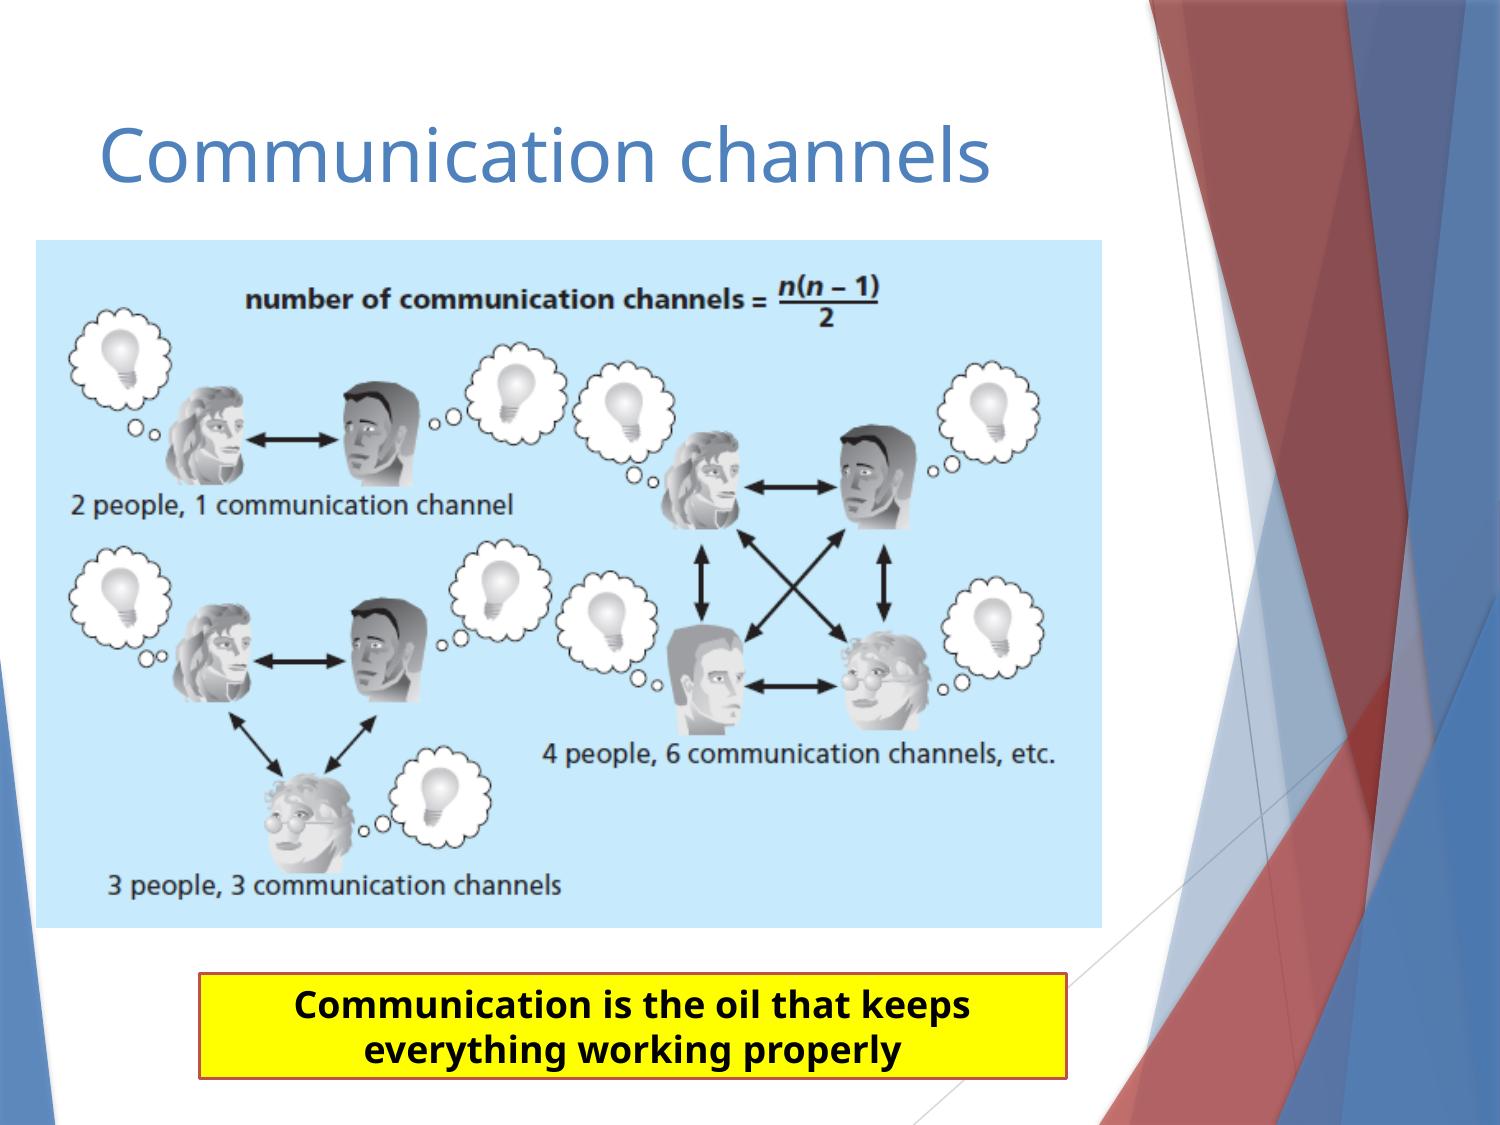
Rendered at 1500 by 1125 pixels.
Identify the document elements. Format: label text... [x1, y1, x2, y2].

title Communication channels [83, 99, 1141, 317]
text_box Communication is the oil that keeps everything working properly [198, 972, 1068, 1080]
picture [35, 240, 1103, 929]
